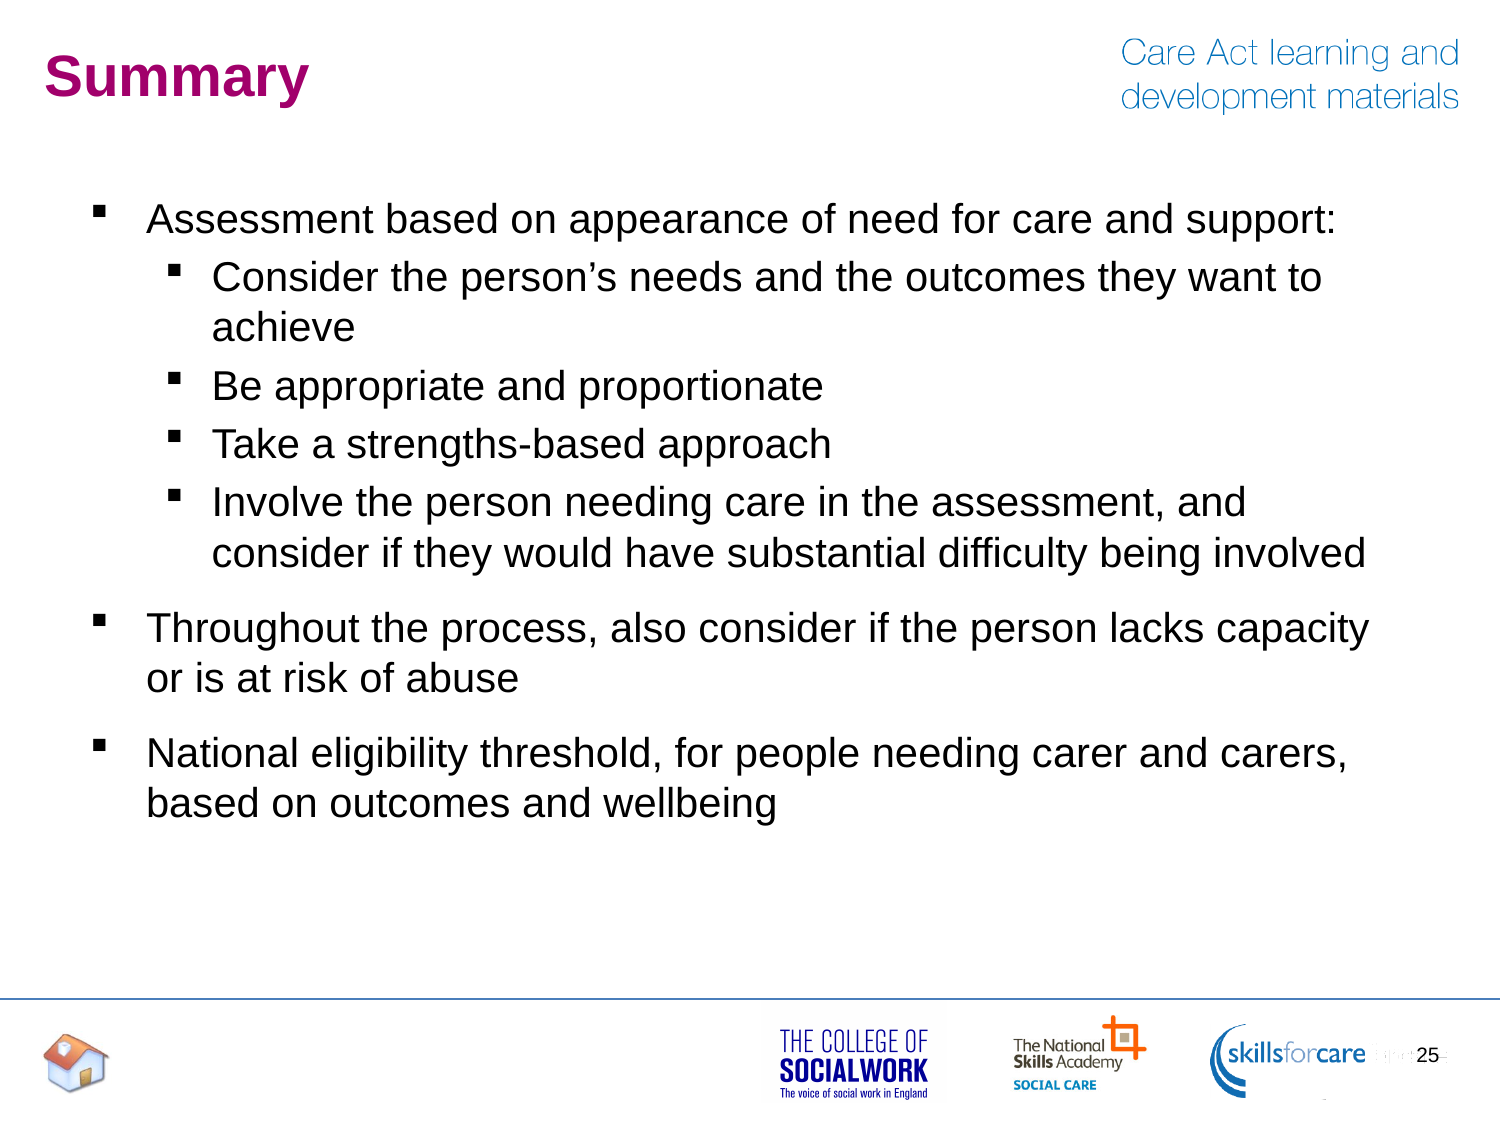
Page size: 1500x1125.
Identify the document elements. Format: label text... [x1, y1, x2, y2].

list Assessment based on appearance of need for care and support: Consider the person’s needs and the outcomes they want to achieve Be appropriate and proportionate Take a strengths-based approach Involve the person needing care in the assessment, and consider if they would have substantial difficulty being involved Throughout the process, also consider if the person lacks capacity or is at risk of abuse National eligibility threshold, for people needing carer and carers, based on outcomes and wellbeing [75, 184, 1425, 927]
picture [986, 1010, 1206, 1103]
picture [1210, 1024, 1447, 1100]
title Summary [29, 31, 1069, 197]
slide_number 25 [1387, 1034, 1455, 1094]
picture [1069, 7, 1500, 148]
picture [761, 1000, 947, 1103]
